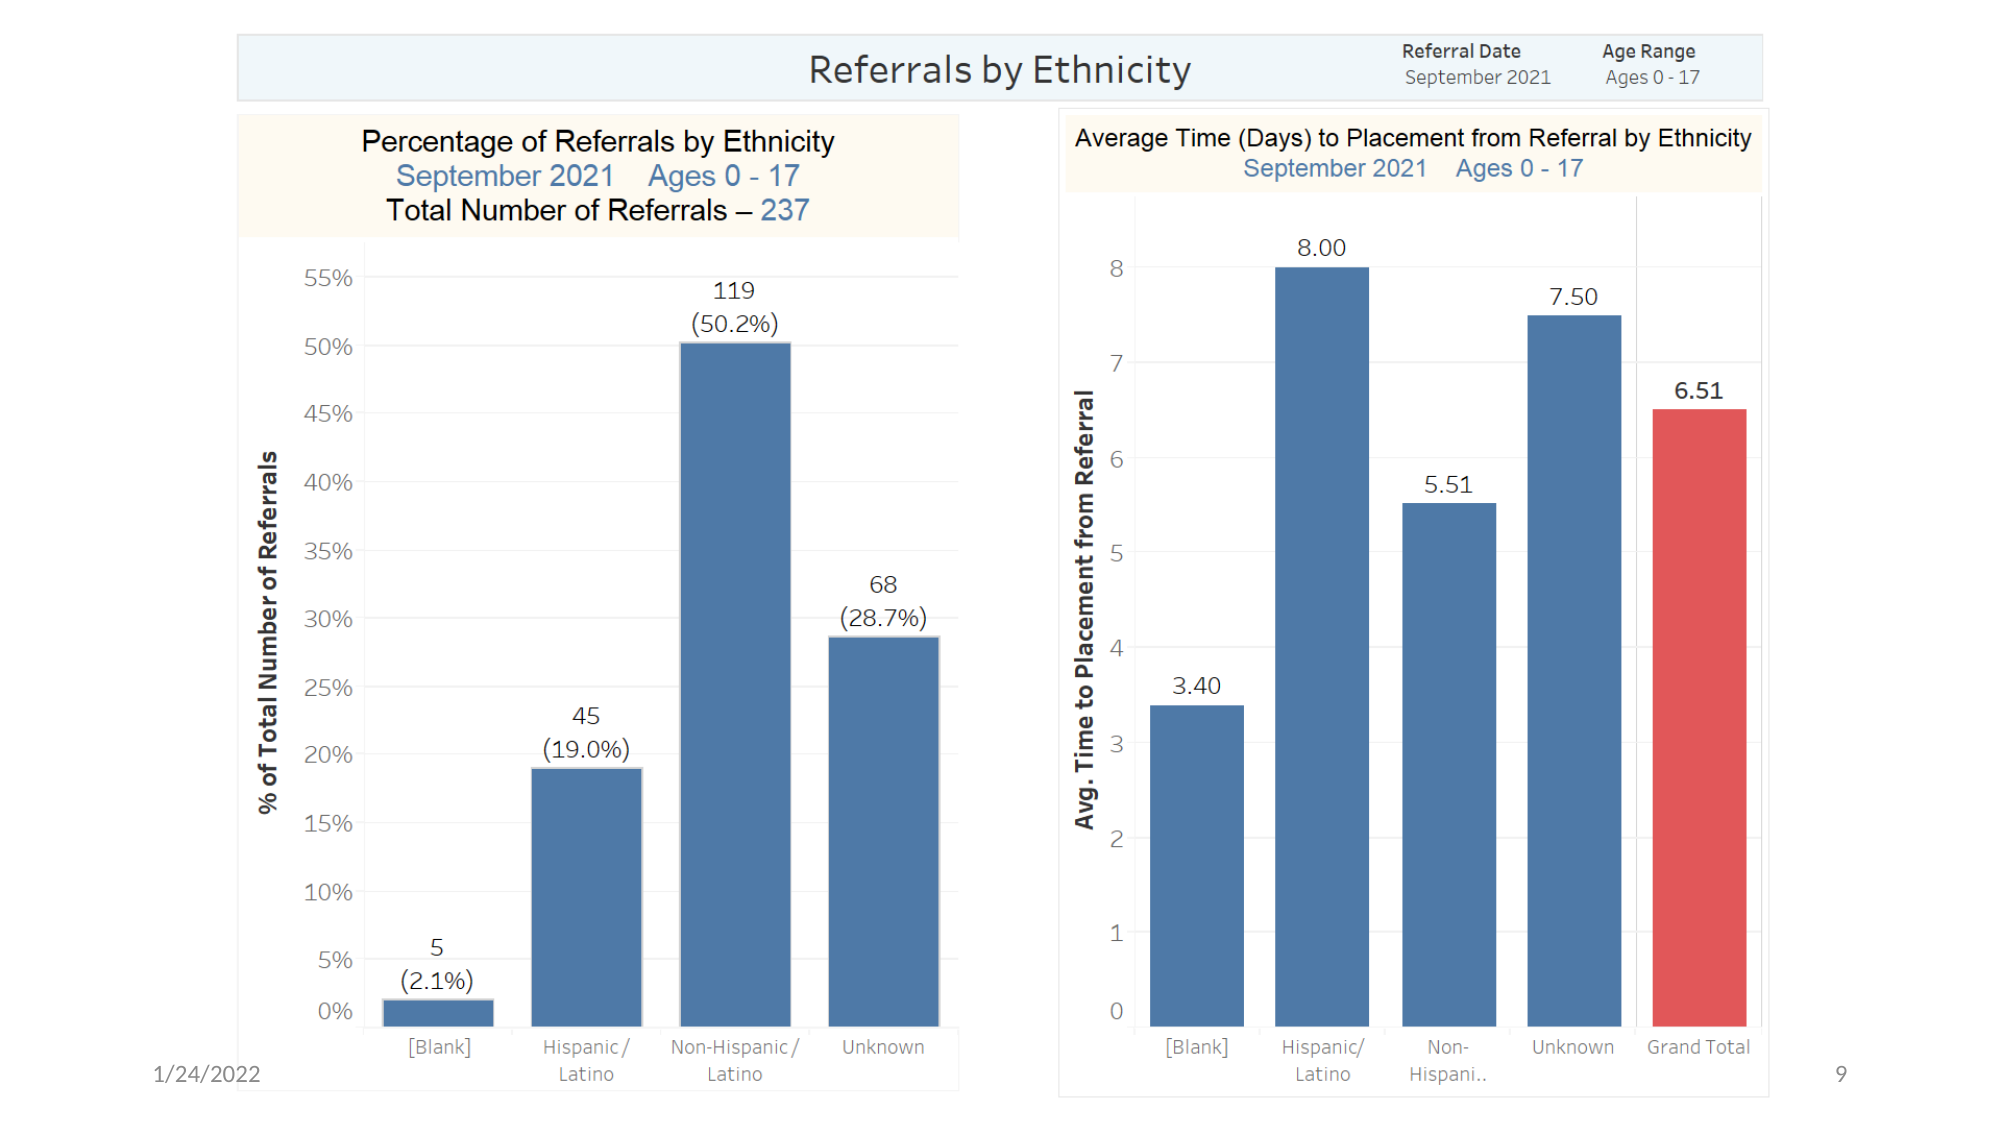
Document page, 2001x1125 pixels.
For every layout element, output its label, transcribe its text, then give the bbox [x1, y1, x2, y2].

picture [218, 15, 1782, 1110]
slide_number 9 [1782, 1042, 1863, 1103]
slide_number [137, 1042, 218, 1103]
